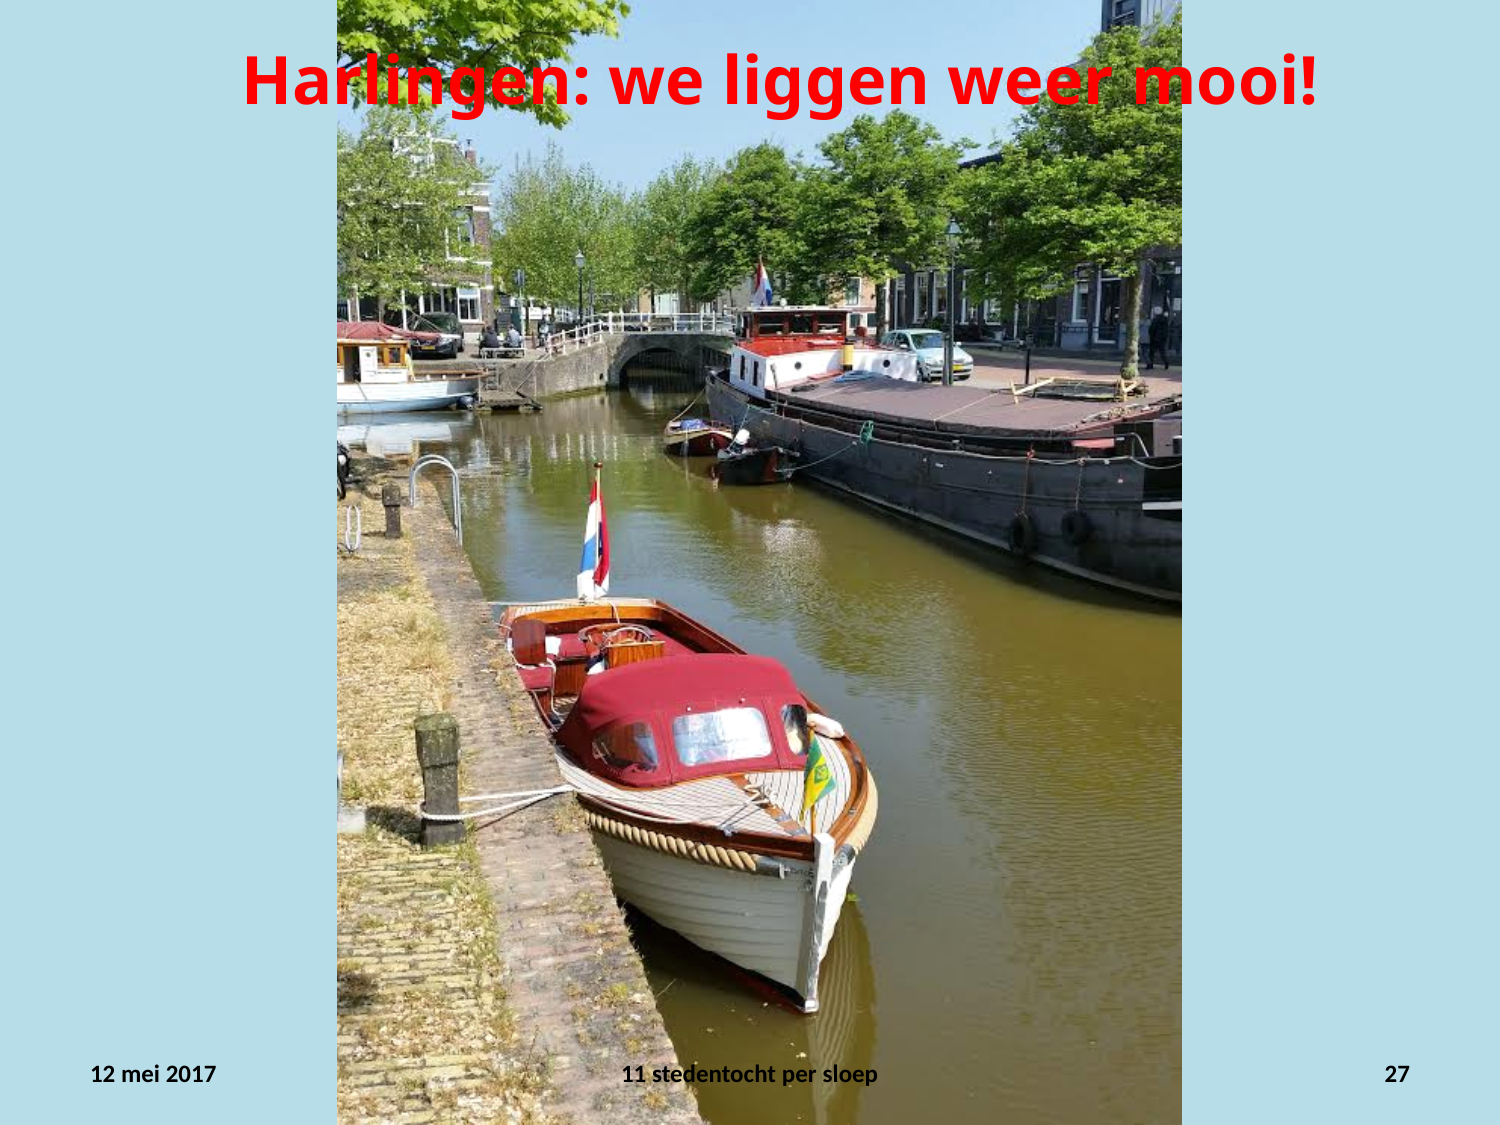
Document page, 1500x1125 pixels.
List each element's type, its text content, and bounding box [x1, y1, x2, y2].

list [336, 0, 1182, 1125]
slide_number 12 mei 2017 [75, 1042, 331, 1103]
slide_number 27 [1186, 1042, 1425, 1103]
text_box Harlingen: we liggen weer mooi! [1186, 30, 1400, 126]
text_box Harlingen: we liggen weer mooi! [100, 30, 331, 126]
